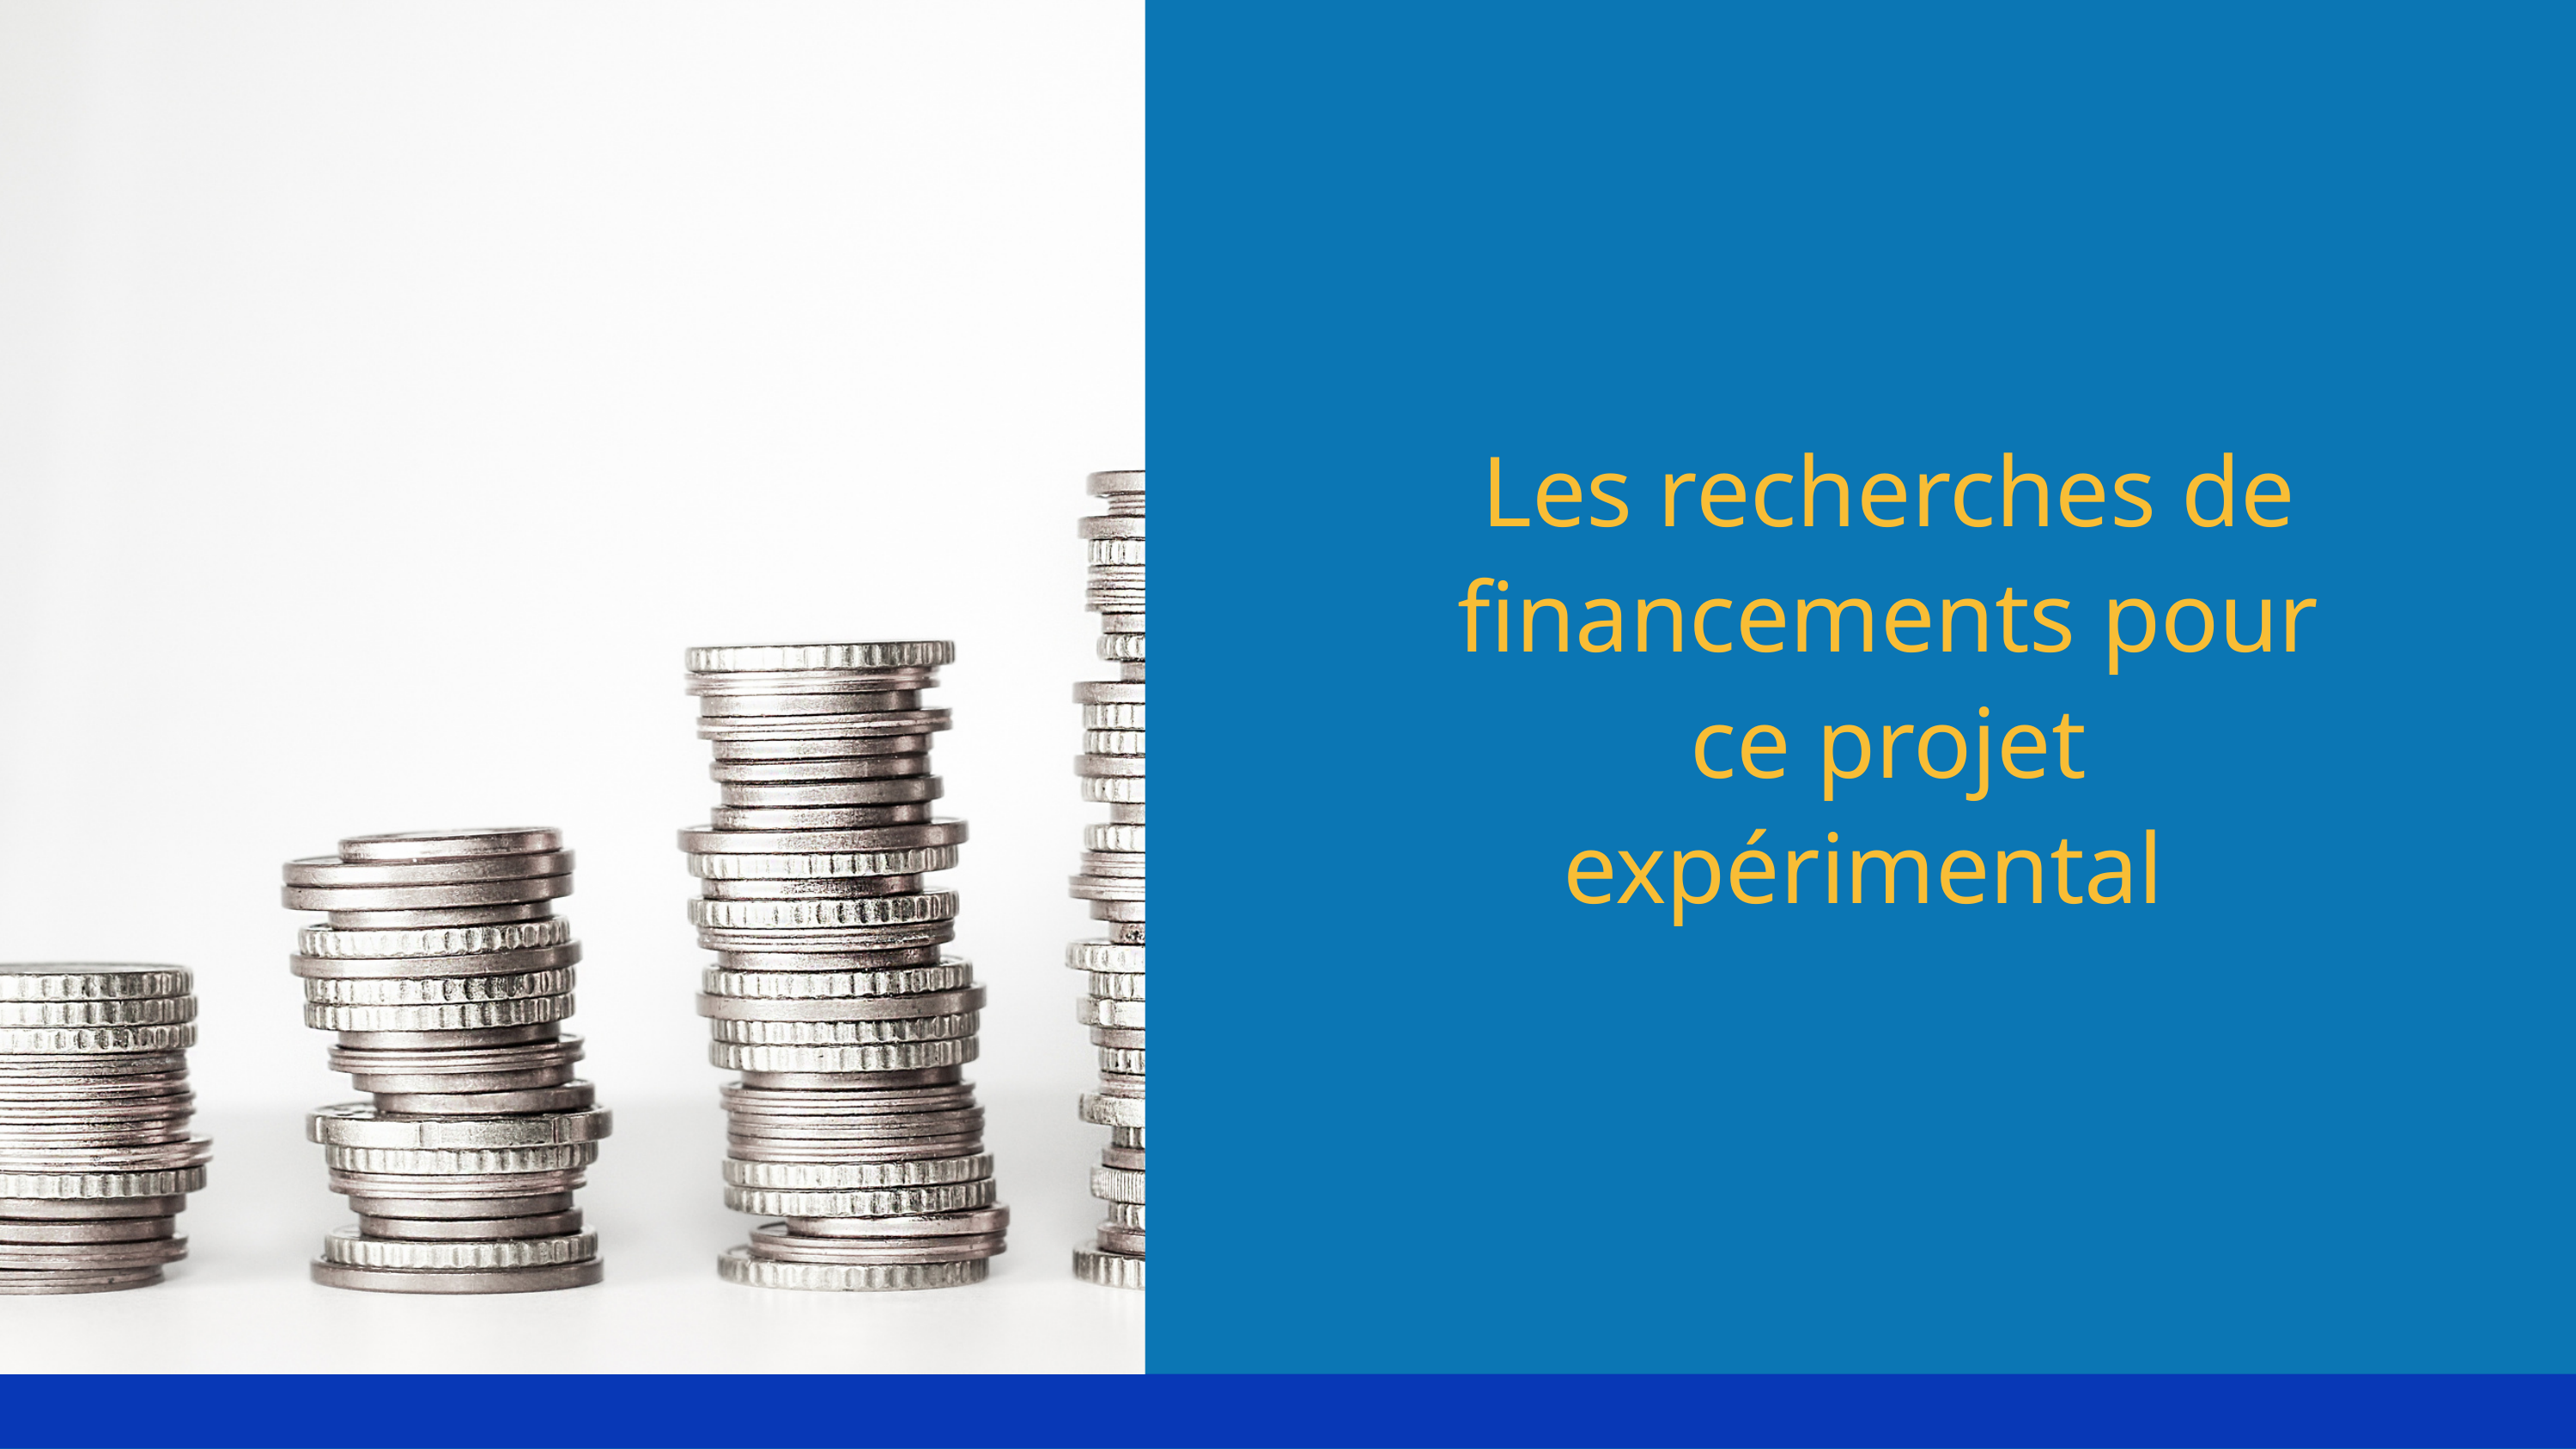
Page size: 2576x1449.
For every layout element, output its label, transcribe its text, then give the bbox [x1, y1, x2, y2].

text_box [0, 1373, 2576, 1449]
text_box Les recherches de financements pour ce projet expérimental [1419, 420, 2358, 924]
picture [0, 0, 1145, 1375]
